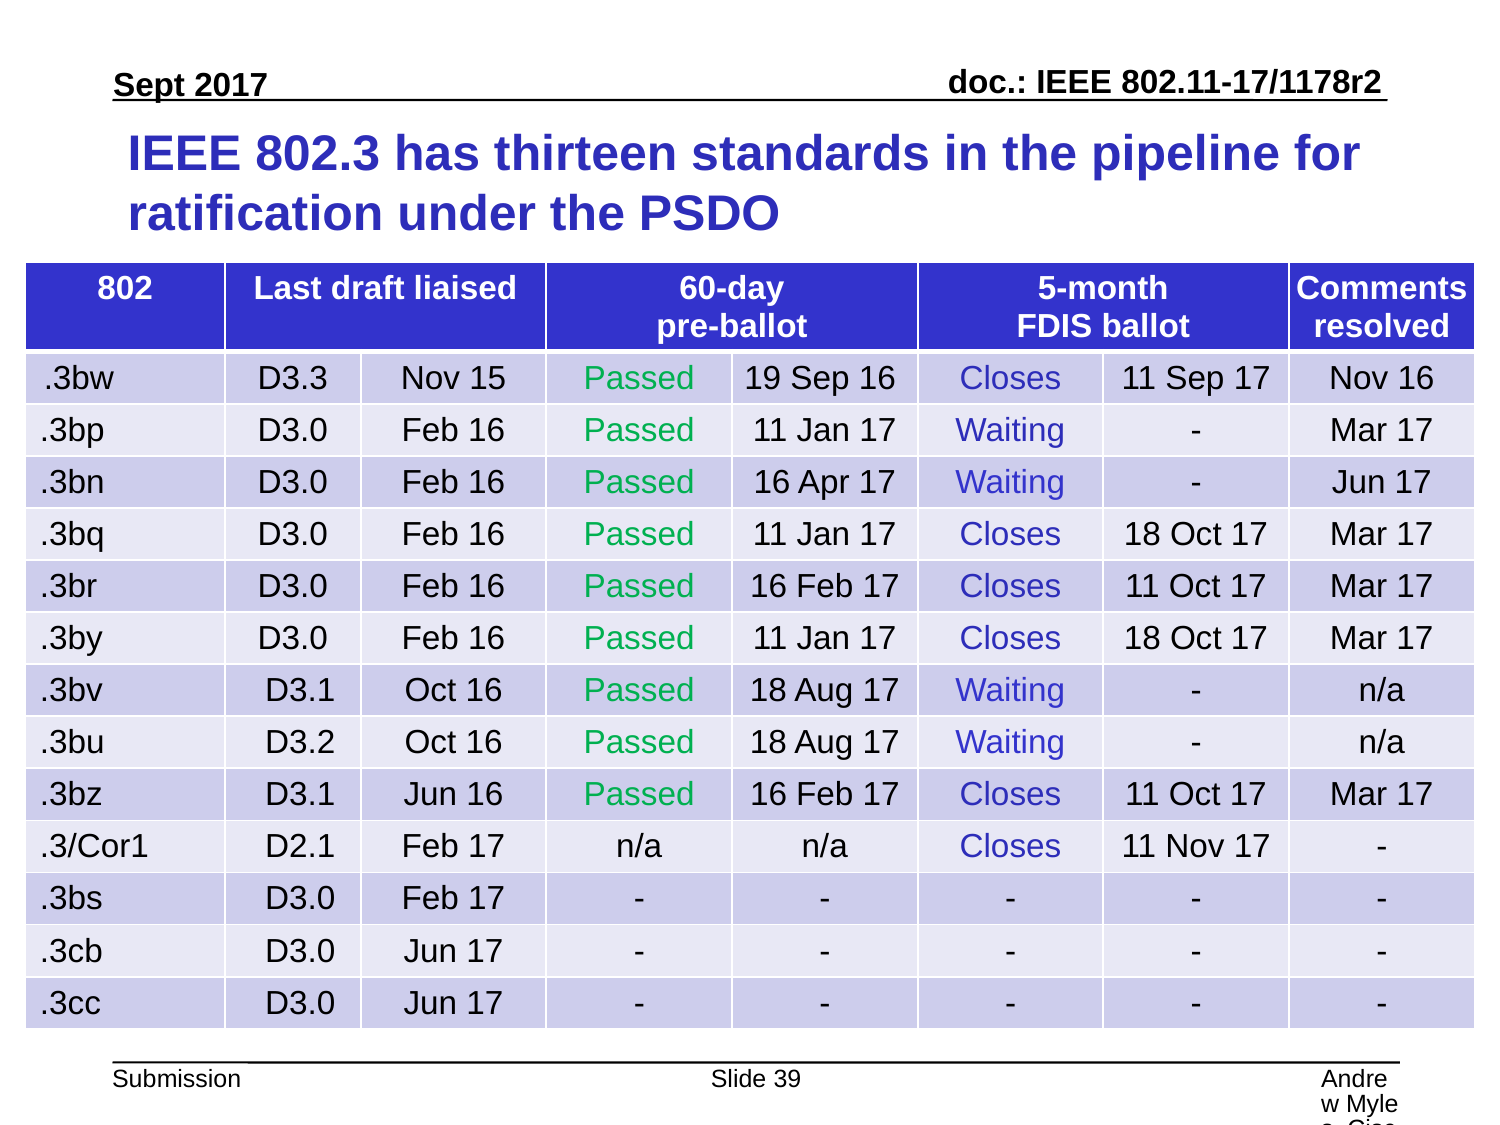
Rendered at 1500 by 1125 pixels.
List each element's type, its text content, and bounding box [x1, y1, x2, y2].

table_cell Closes [919, 821, 1102, 872]
table_cell .3cb [26, 925, 224, 976]
table_cell Waiting [919, 717, 1102, 767]
table_cell Passed [547, 405, 731, 455]
table_cell Passed [547, 665, 731, 715]
table_cell .3br [26, 561, 224, 611]
table_cell D3.0 [226, 405, 360, 455]
table_cell 16 Apr 17 [733, 457, 917, 507]
table_cell - [1104, 925, 1288, 976]
table_cell 11 Jan 17 [733, 613, 917, 663]
table_cell .3bs [26, 873, 224, 924]
table_cell D3.2 [226, 717, 360, 767]
table_cell Passed [547, 561, 731, 611]
table_cell - [1104, 978, 1288, 1028]
table_cell 18 Oct 17 [1104, 613, 1288, 663]
table_cell Oct 16 [362, 665, 545, 715]
table_cell - [1104, 873, 1288, 924]
table_cell Mar 17 [1290, 769, 1474, 820]
table_cell 11 Oct 17 [1104, 561, 1288, 611]
table_header 60-day pre-ballot [547, 263, 917, 349]
table_cell .3bz [26, 769, 224, 820]
table_cell .3/Cor1 [26, 821, 224, 872]
table_cell Closes [919, 354, 1102, 403]
table_cell D3.0 [226, 509, 360, 559]
table_cell 18 Aug 17 [733, 717, 917, 767]
table_cell Feb 16 [362, 561, 545, 611]
table_cell 16 Feb 17 [733, 769, 917, 820]
table_cell Mar 17 [1290, 509, 1474, 559]
table_cell Passed [547, 457, 731, 507]
table_cell .3bv [26, 665, 224, 715]
table_cell Closes [919, 613, 1102, 663]
table_cell Jun 17 [1290, 457, 1474, 507]
table_cell 18 Aug 17 [733, 665, 917, 715]
table_cell Passed [547, 717, 731, 767]
table_header Comments resolved [1290, 263, 1474, 349]
table_cell - [547, 925, 731, 976]
table_cell Feb 16 [362, 509, 545, 559]
footer Andrew Myles, Cisco [1320, 1061, 1402, 1093]
table_cell D3.0 [226, 561, 360, 611]
table_cell D3.3 [226, 354, 360, 403]
table_cell D3.1 [226, 665, 360, 715]
table_cell Waiting [919, 665, 1102, 715]
table_cell - [919, 873, 1102, 924]
table_cell Jun 17 [362, 978, 545, 1028]
table_cell .3bu [26, 717, 224, 767]
table_cell - [733, 873, 917, 924]
table_cell Passed [547, 354, 731, 403]
table_cell Nov 16 [1290, 354, 1474, 403]
table_header 5-month FDIS ballot [919, 263, 1288, 349]
table_cell - [547, 873, 731, 924]
table_cell Passed [547, 769, 731, 820]
title IEEE 802.3 has thirteen standards in the pipeline for ratification under the PSDO [112, 112, 1388, 262]
table_cell Feb 17 [362, 873, 545, 924]
table_cell .3bn [26, 457, 224, 507]
table_cell Closes [919, 561, 1102, 611]
table_cell n/a [1290, 717, 1474, 767]
slide_number Slide 39 [709, 1061, 803, 1093]
table_cell Nov 15 [362, 354, 545, 403]
table_cell - [1290, 978, 1474, 1028]
table_cell Passed [547, 613, 731, 663]
table_header Last draft liaised [226, 263, 545, 349]
table_cell D3.1 [226, 769, 360, 820]
table_cell - [733, 925, 917, 976]
table_cell n/a [1290, 665, 1474, 715]
table_cell D2.1 [226, 821, 360, 872]
table_cell Waiting [919, 405, 1102, 455]
table_cell 11 Jan 17 [733, 509, 917, 559]
table_cell Feb 16 [362, 457, 545, 507]
table_cell 18 Oct 17 [1104, 509, 1288, 559]
table_cell - [919, 978, 1102, 1028]
table_cell 11 Nov 17 [1104, 821, 1288, 872]
table_cell Feb 16 [362, 405, 545, 455]
table_cell - [733, 978, 917, 1028]
table_cell Feb 17 [362, 821, 545, 872]
table_cell Feb 16 [362, 613, 545, 663]
table_cell Oct 16 [362, 717, 545, 767]
table_cell D3.0 [226, 873, 360, 924]
table_cell Jun 16 [362, 769, 545, 820]
table_cell Mar 17 [1290, 613, 1474, 663]
table_cell - [1104, 717, 1288, 767]
table_cell .3cc [26, 978, 224, 1028]
table_cell Mar 17 [1290, 561, 1474, 611]
table_cell D3.0 [226, 457, 360, 507]
table_cell n/a [547, 821, 731, 872]
table_cell Mar 17 [1290, 405, 1474, 455]
table_cell Closes [919, 509, 1102, 559]
table_cell 11 Jan 17 [733, 405, 917, 455]
table_cell Closes [919, 769, 1102, 820]
table_cell Waiting [919, 457, 1102, 507]
table_cell - [1104, 665, 1288, 715]
table_cell - [1104, 457, 1288, 507]
table_cell Jun 17 [362, 925, 545, 976]
table_cell .3bw [26, 354, 224, 403]
table_cell D3.0 [226, 613, 360, 663]
table_cell 11 Oct 17 [1104, 769, 1288, 820]
table_cell - [1104, 405, 1288, 455]
table_cell - [1290, 821, 1474, 872]
table_cell .3bq [26, 509, 224, 559]
table_cell - [919, 925, 1102, 976]
table_header 802 [26, 263, 224, 349]
table_cell 11 Sep 17 [1104, 354, 1288, 403]
table_cell n/a [733, 821, 917, 872]
table_cell 16 Feb 17 [733, 561, 917, 611]
table_cell - [1290, 873, 1474, 924]
table_cell D3.0 [226, 925, 360, 976]
table_cell .3bp [26, 405, 224, 455]
table_cell Passed [547, 509, 731, 559]
table_cell - [1290, 925, 1474, 976]
table_cell - [547, 978, 731, 1028]
table_cell 19 Sep 16 [733, 354, 917, 403]
table_cell D3.0 [226, 978, 360, 1028]
table_cell .3by [26, 613, 224, 663]
